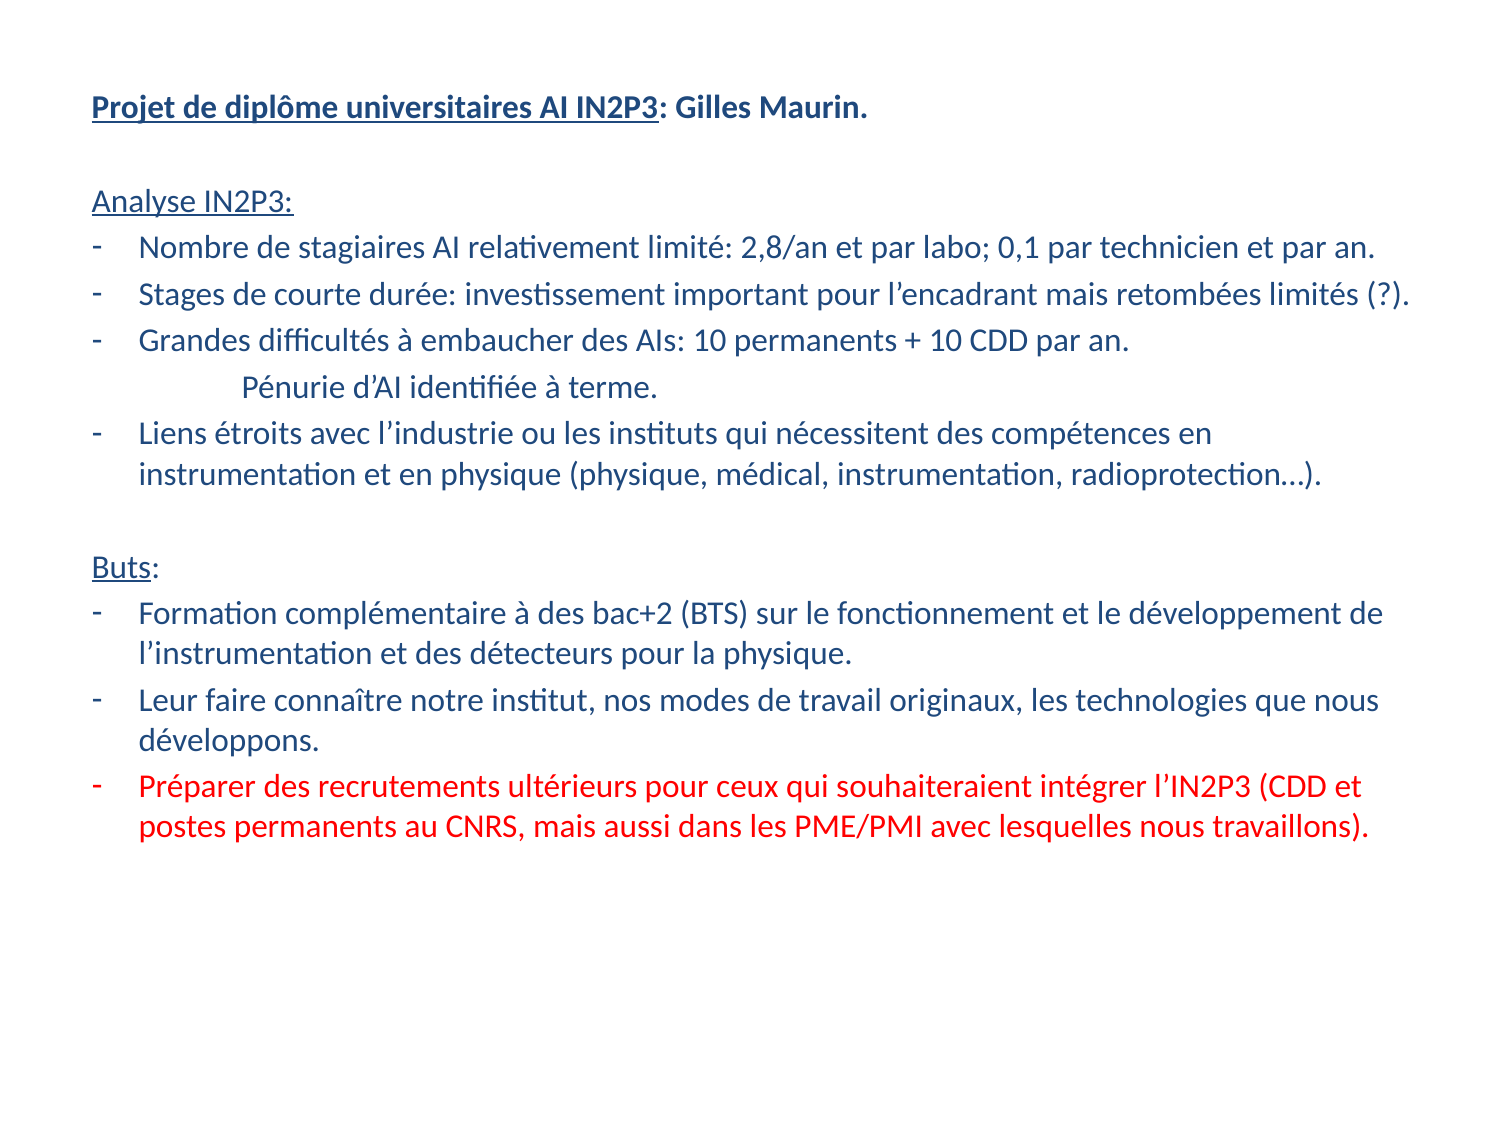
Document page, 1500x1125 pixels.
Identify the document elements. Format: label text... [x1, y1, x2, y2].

text_box Projet de diplôme universitaires AI IN2P3: Gilles Maurin. Analyse IN2P3: Nombre de stagiaires AI relativement limité: 2,8/an et par labo; 0,1 par technicien et par an. Stages de courte durée: investissement important pour l’encadrant mais retombées limités (?). Grandes difficultés à embaucher des AIs: 10 permanents + 10 CDD par an. Pénurie d’AI identifiée à terme. Liens étroits avec l’industrie ou les instituts qui nécessitent des compétences en instrumentation et en physique (physique, médical, instrumentation, radioprotection…). Buts: Formation complémentaire à des bac+2 (BTS) sur le fonctionnement et le développement de l’instrumentation et des détecteurs pour la physique. Leur faire connaître notre institut, nos modes de travail originaux, les technologies que nous développons. Préparer des recrutements ultérieurs pour ceux qui souhaiteraient intégrer l’IN2P3 (CDD et postes permanents au CNRS, mais aussi dans les PME/PMI avec lesquelles nous travaillons). [76, 78, 1436, 1071]
